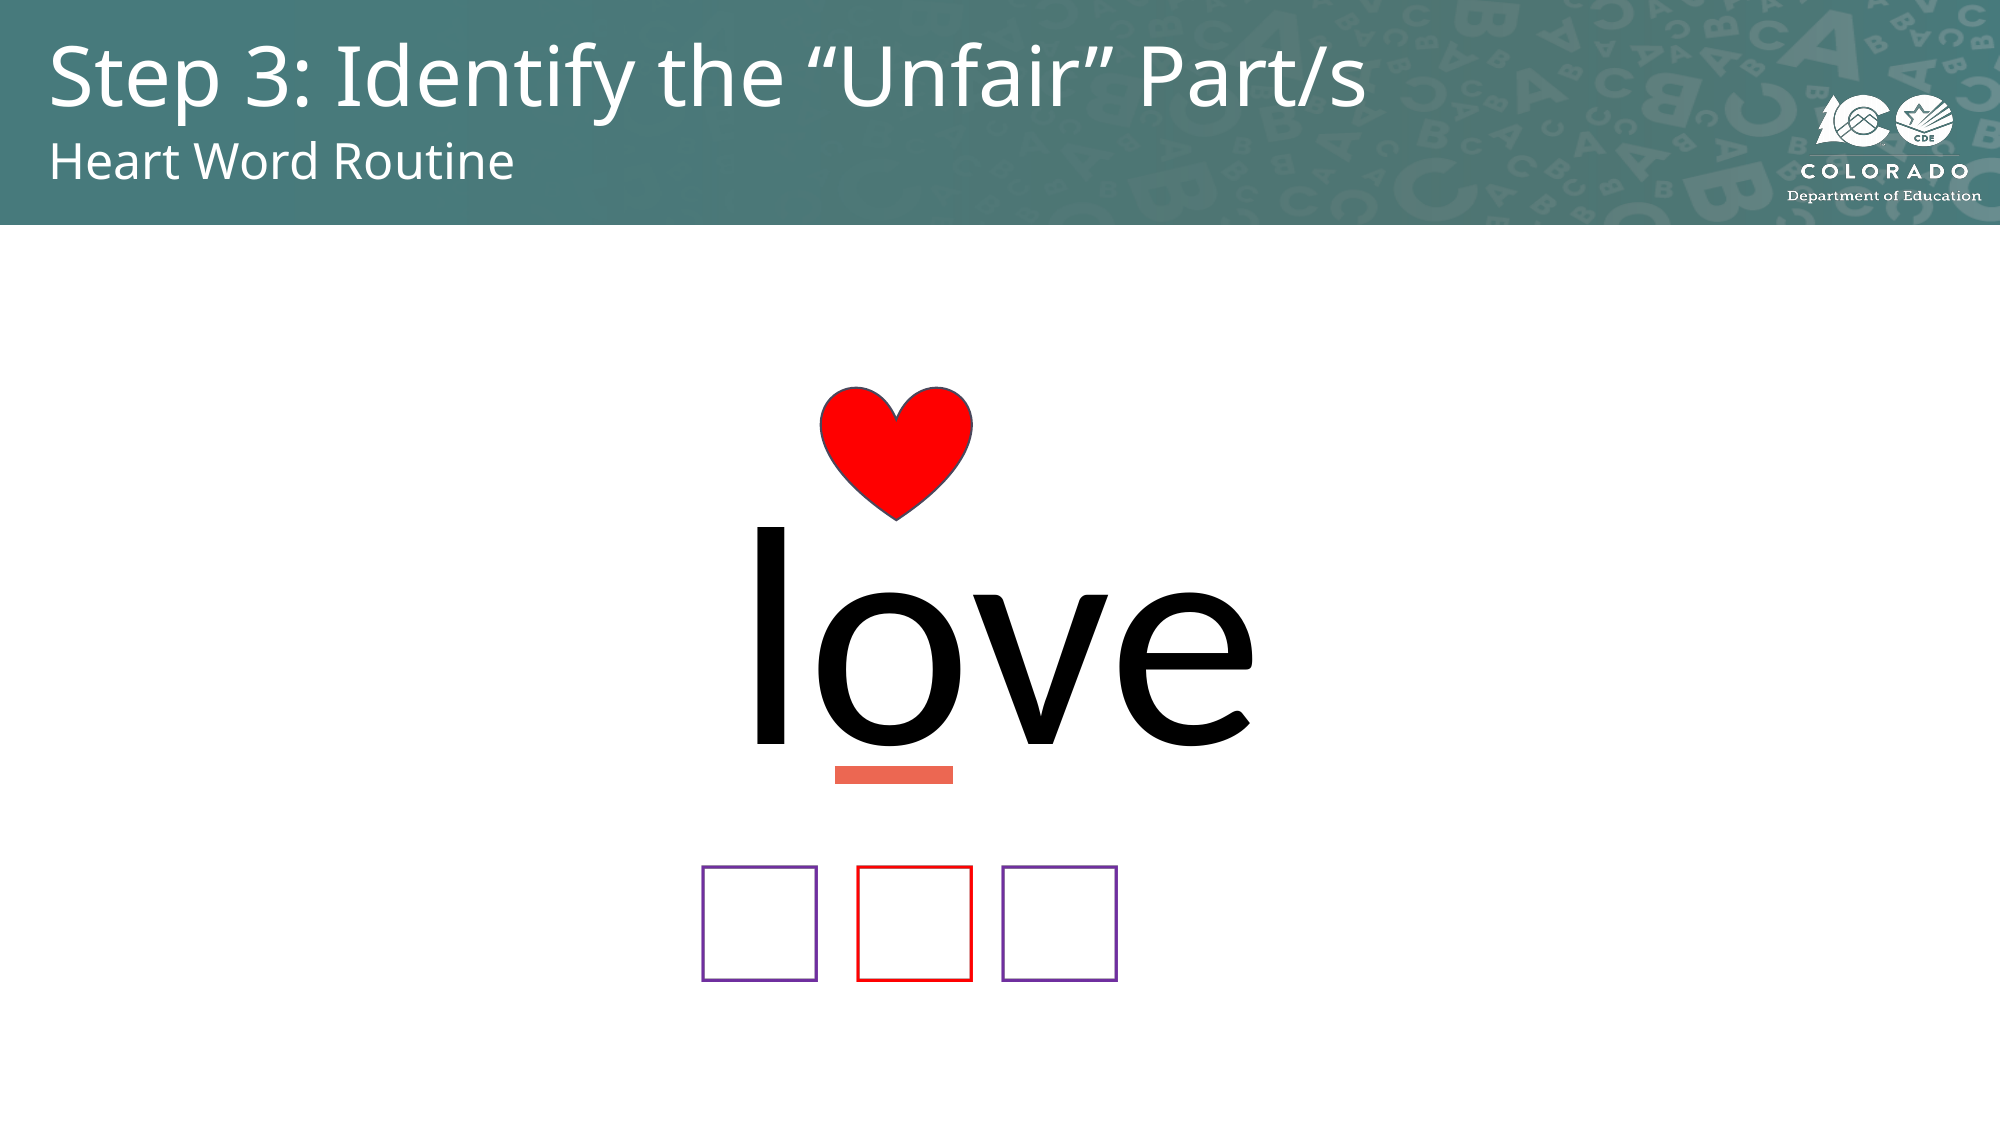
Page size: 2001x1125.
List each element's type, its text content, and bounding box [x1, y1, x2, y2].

picture [0, 0, 2000, 225]
text_box [819, 386, 973, 522]
text_box love [499, 424, 1501, 815]
text_box Heart Word Routine [48, 136, 1744, 212]
title Step 3: Identify the “Unfair” Part/s [48, 34, 1515, 121]
picture [839, 848, 1135, 999]
picture [684, 848, 835, 999]
